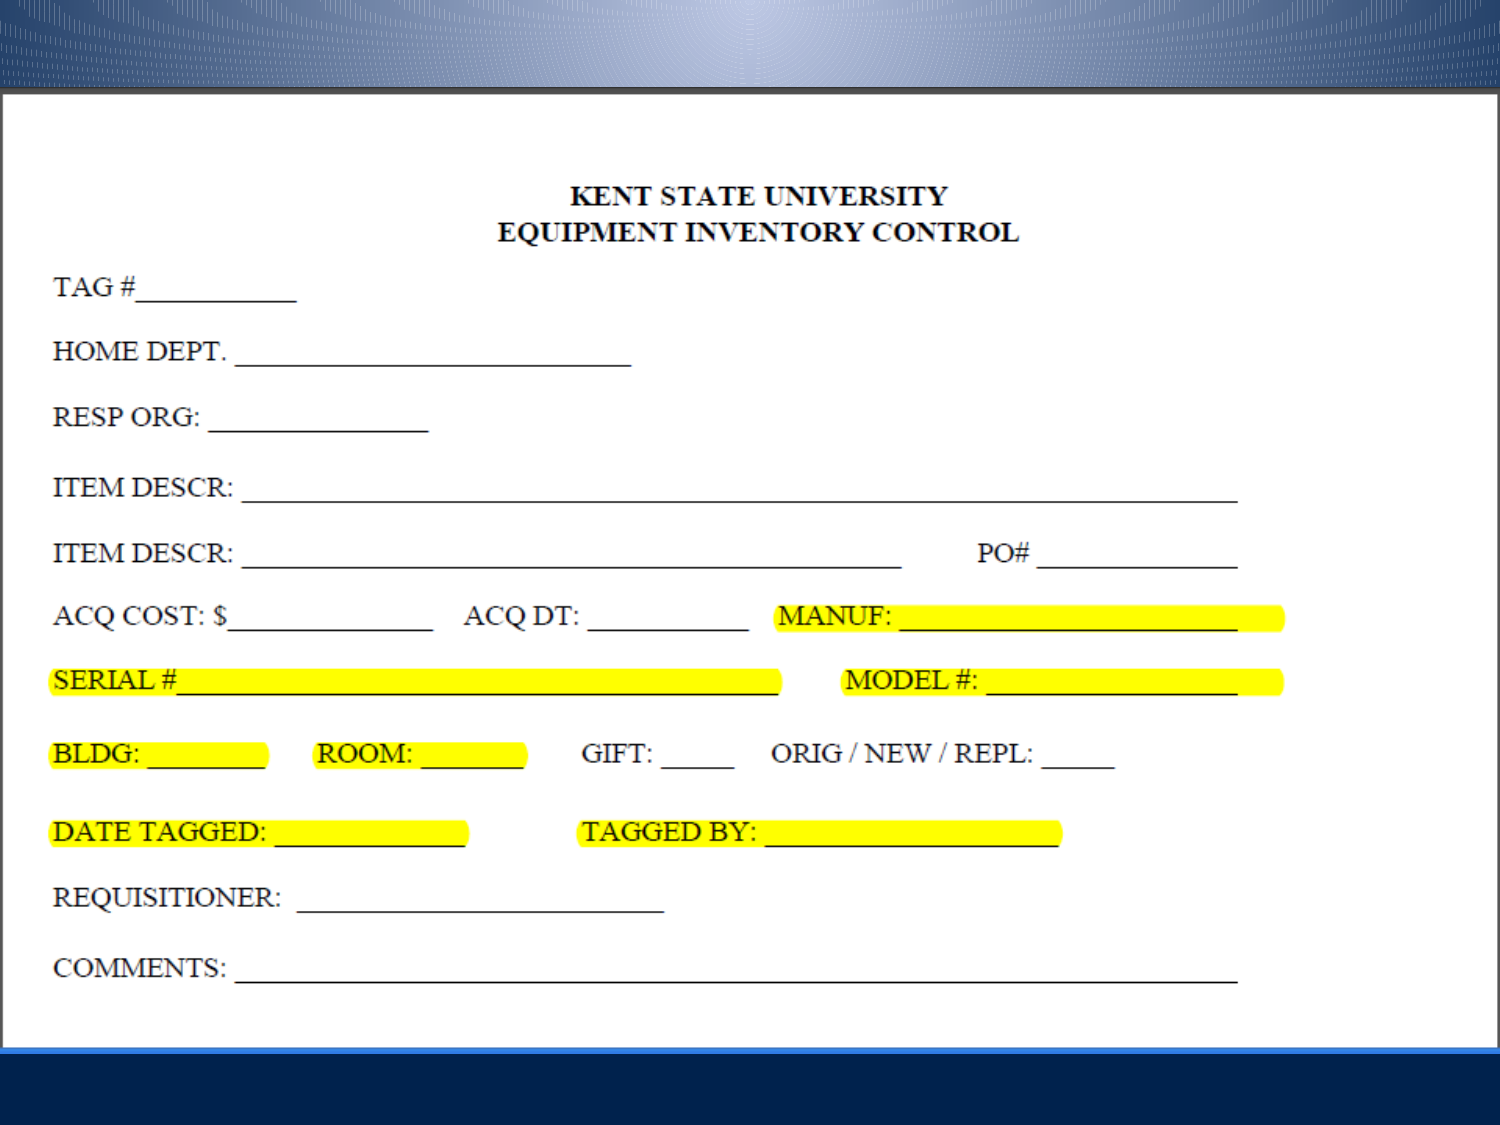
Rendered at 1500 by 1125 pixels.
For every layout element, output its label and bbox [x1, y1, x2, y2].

picture [0, 87, 1500, 1054]
